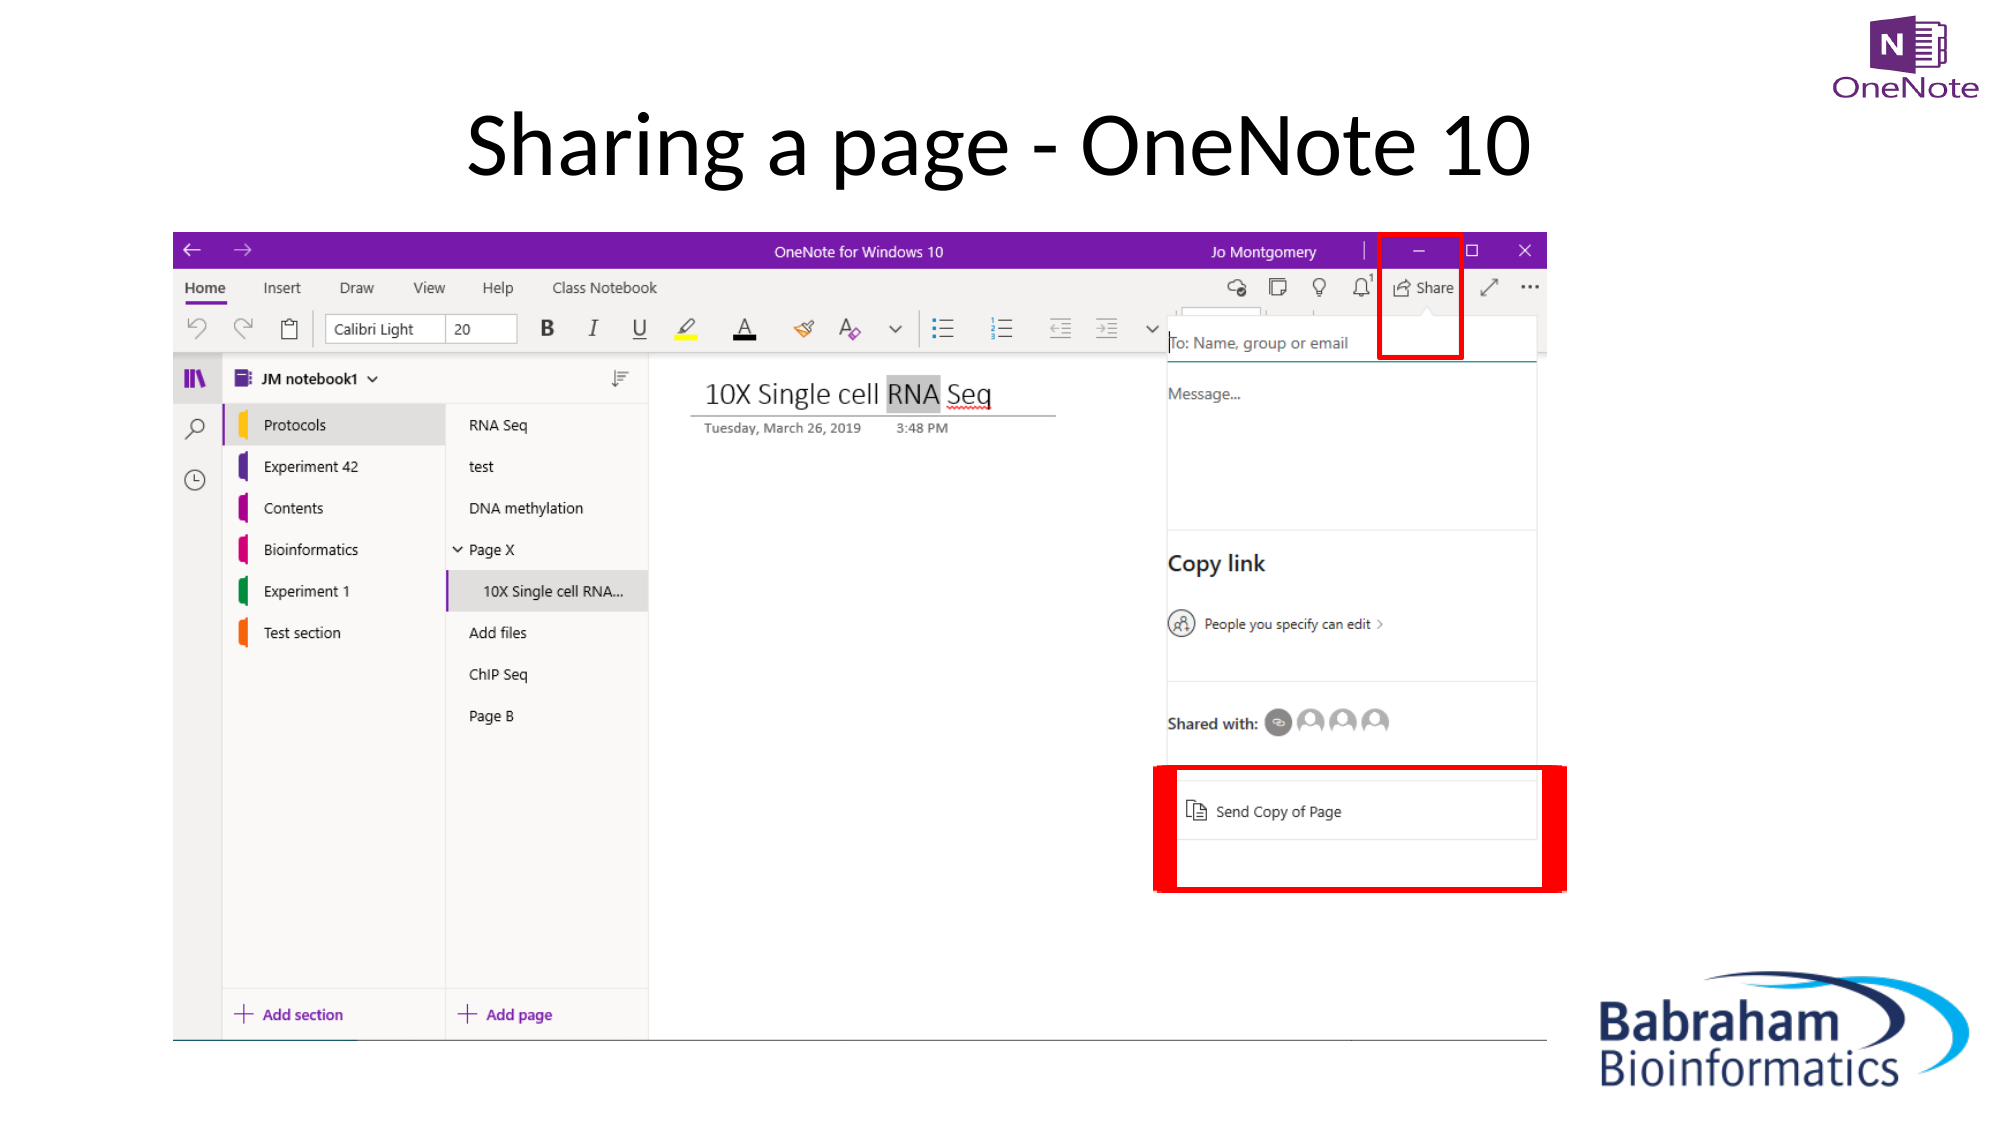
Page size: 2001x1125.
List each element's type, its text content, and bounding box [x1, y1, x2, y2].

title Sharing a page - OneNote 10 [99, 45, 1900, 233]
picture [172, 232, 1568, 1041]
picture [1828, 15, 1984, 102]
picture [1578, 960, 1978, 1102]
